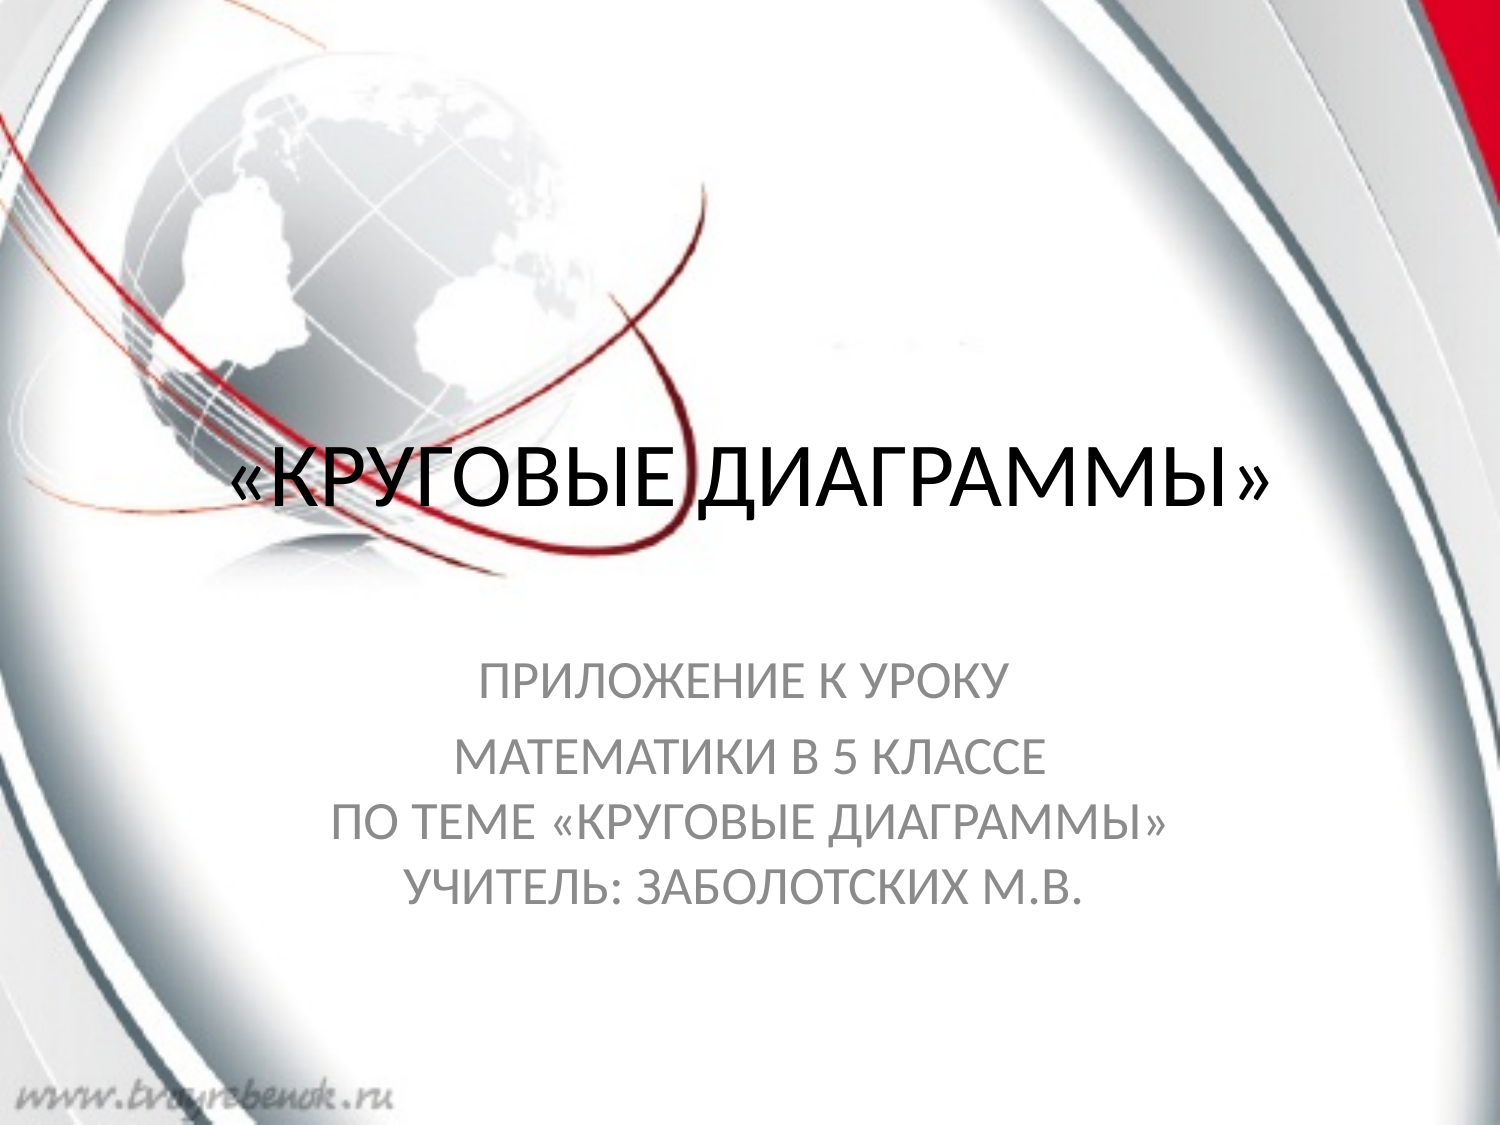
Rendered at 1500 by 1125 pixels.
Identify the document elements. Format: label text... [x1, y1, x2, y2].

subtitle Приложение к уроку математики в 5 классе по теме «Круговые диаграммы» учитель: Заболотских М.В. [225, 637, 1275, 925]
title «Круговые диаграммы» [112, 349, 1388, 591]
picture [0, 0, 1500, 1125]
